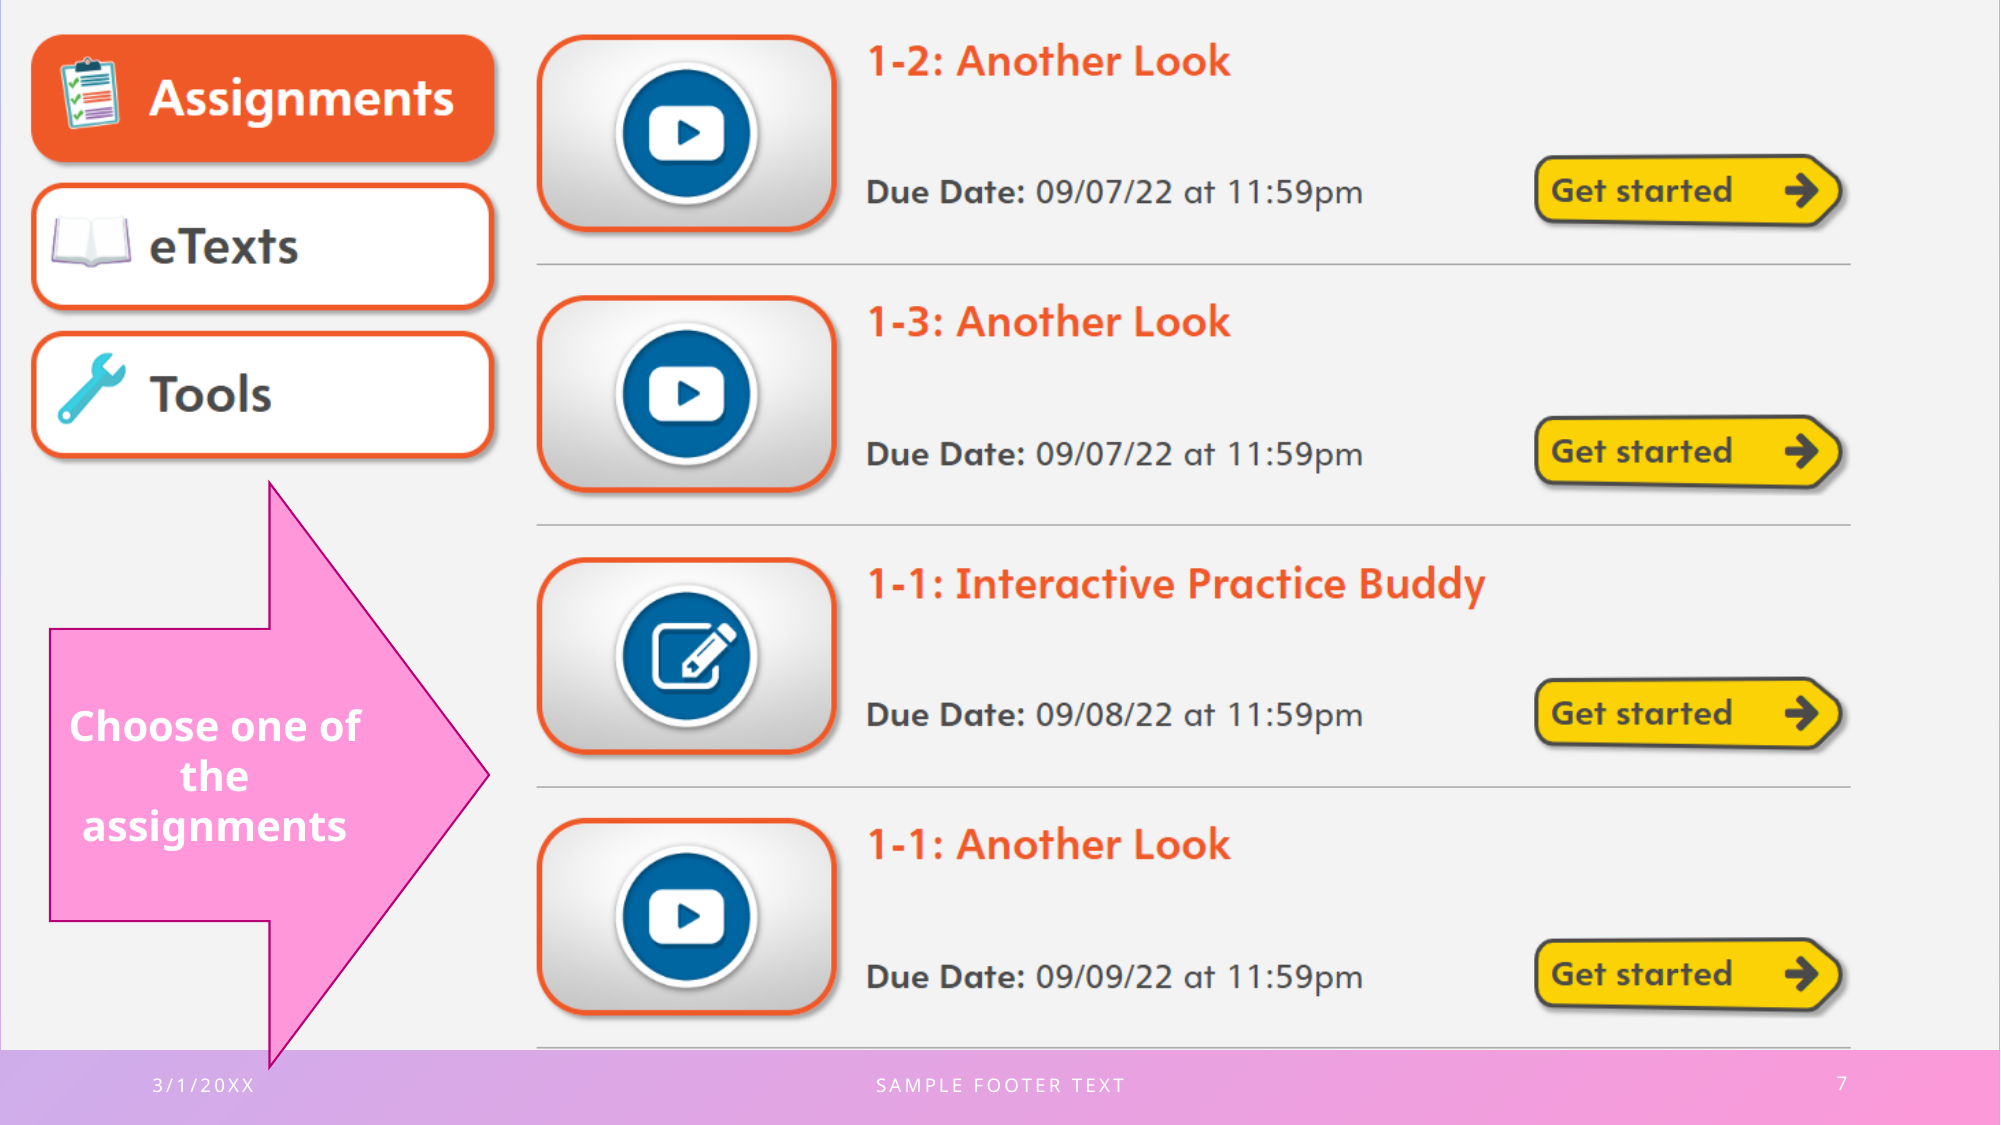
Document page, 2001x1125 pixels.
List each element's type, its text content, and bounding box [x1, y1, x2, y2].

picture [1, 0, 1999, 1050]
slide_number 7 [1412, 1054, 1863, 1115]
footer SAMPLE FOOTER TEXT [662, 1054, 1338, 1115]
text_box [0, 0, 2000, 1125]
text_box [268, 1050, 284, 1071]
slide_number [137, 1054, 588, 1115]
